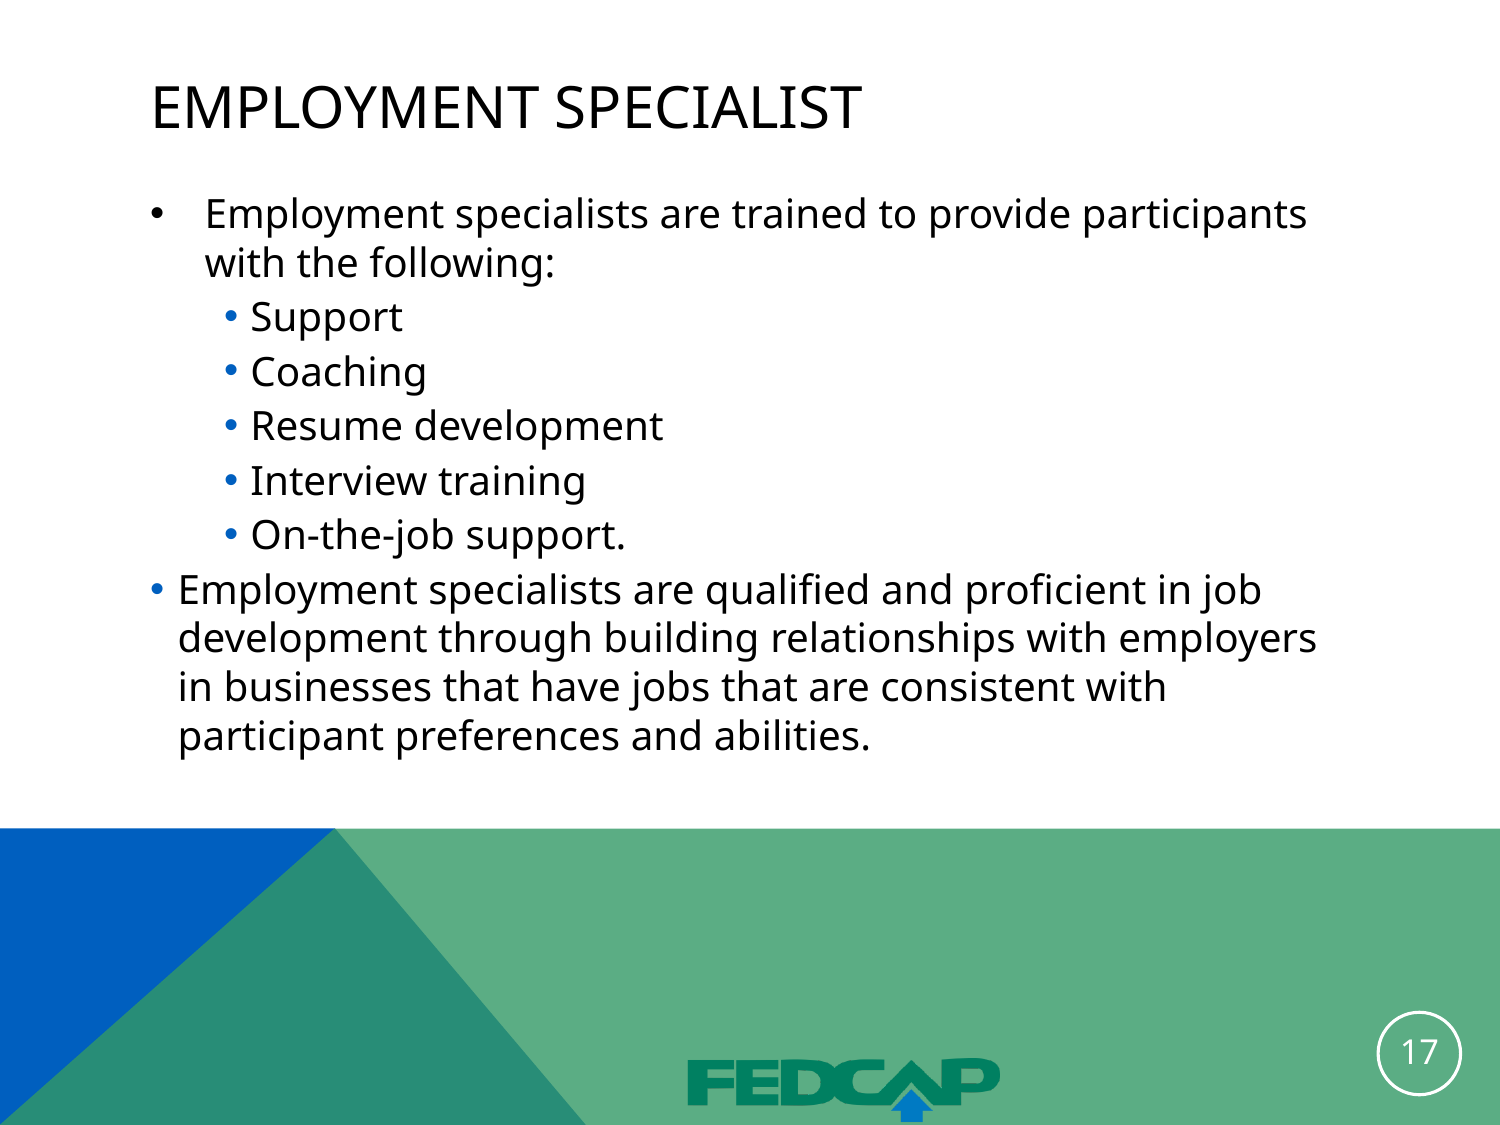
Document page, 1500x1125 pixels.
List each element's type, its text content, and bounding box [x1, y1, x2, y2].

slide_number 17 [1376, 1010, 1463, 1097]
picture [687, 1057, 1001, 1125]
list Employment specialists are trained to provide participants with the following: Support Coaching Resume development Interview training On-the-job support. Employment specialists are qualified and proficient in job development through building relationships with employers in businesses that have jobs that are consistent with participant preferences and abilities. [135, 180, 1369, 768]
title Employment specialist [135, 60, 1369, 150]
